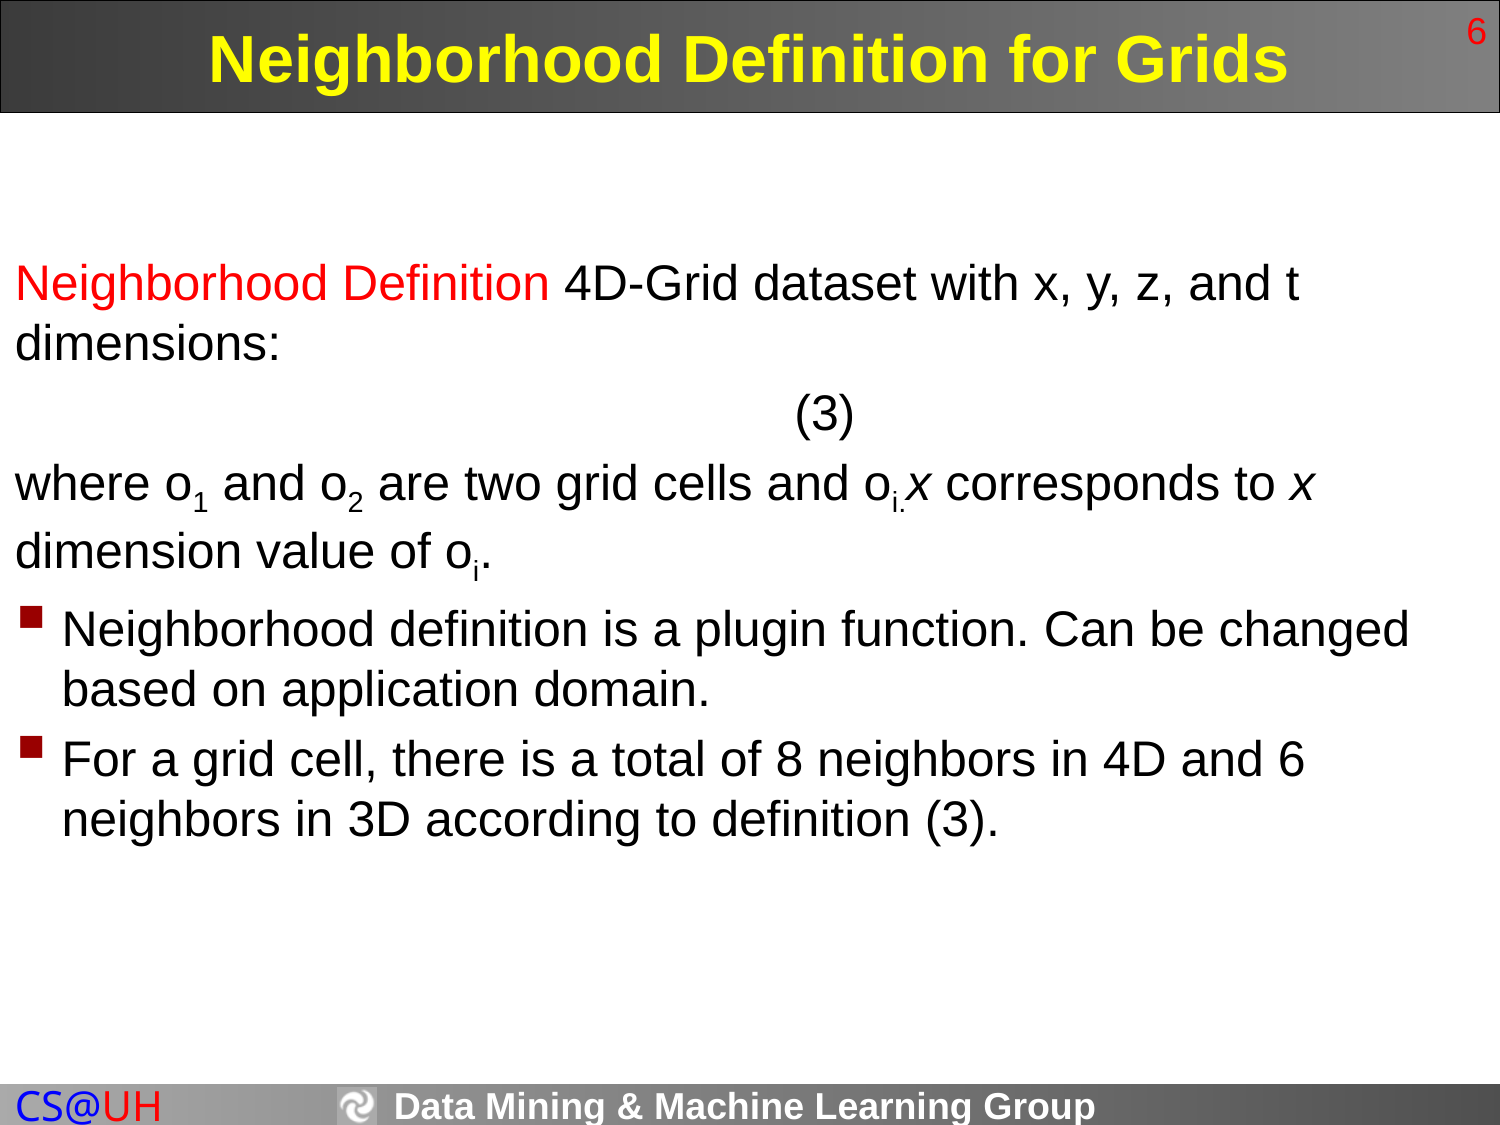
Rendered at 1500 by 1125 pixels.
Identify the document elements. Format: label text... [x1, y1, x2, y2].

text_box 6 [1451, 0, 1500, 60]
title Neighborhood Definition for Grids [0, 0, 1500, 113]
text_box [497, 455, 788, 516]
picture [337, 1087, 377, 1125]
